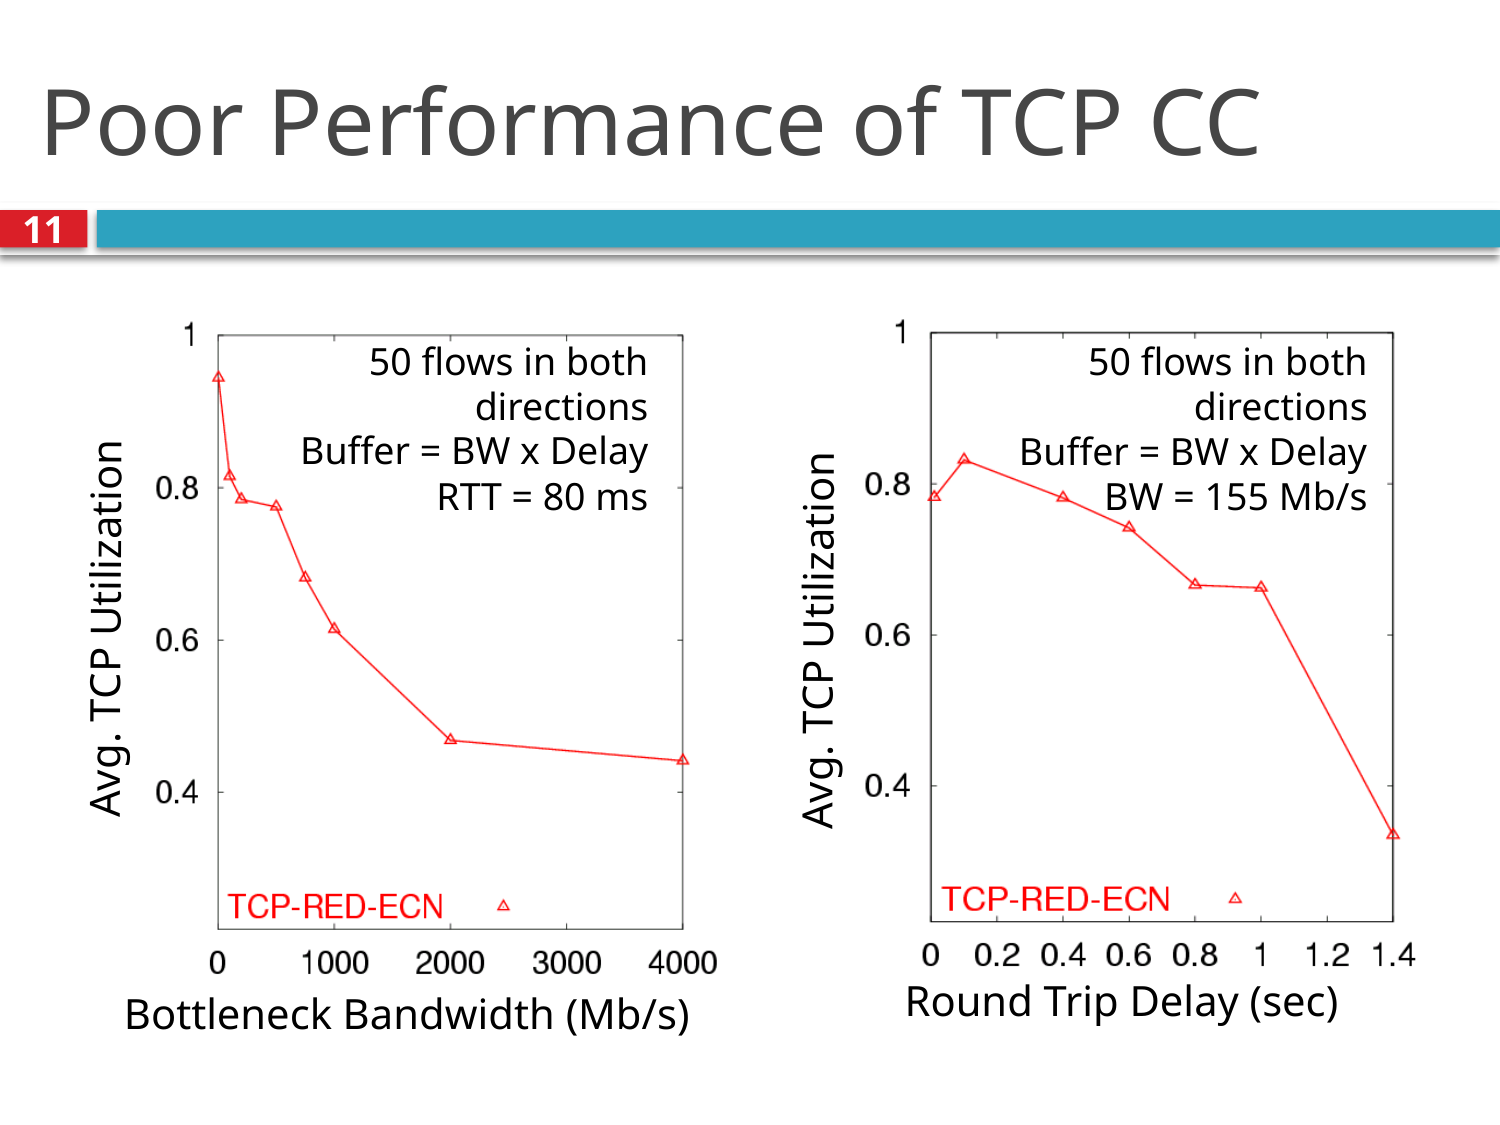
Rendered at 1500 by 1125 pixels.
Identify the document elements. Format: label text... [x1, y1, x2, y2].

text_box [775, 318, 1421, 1034]
title Poor Performance of TCP CC [24, 37, 1475, 200]
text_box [63, 317, 751, 1046]
slide_number 11 [0, 206, 88, 257]
